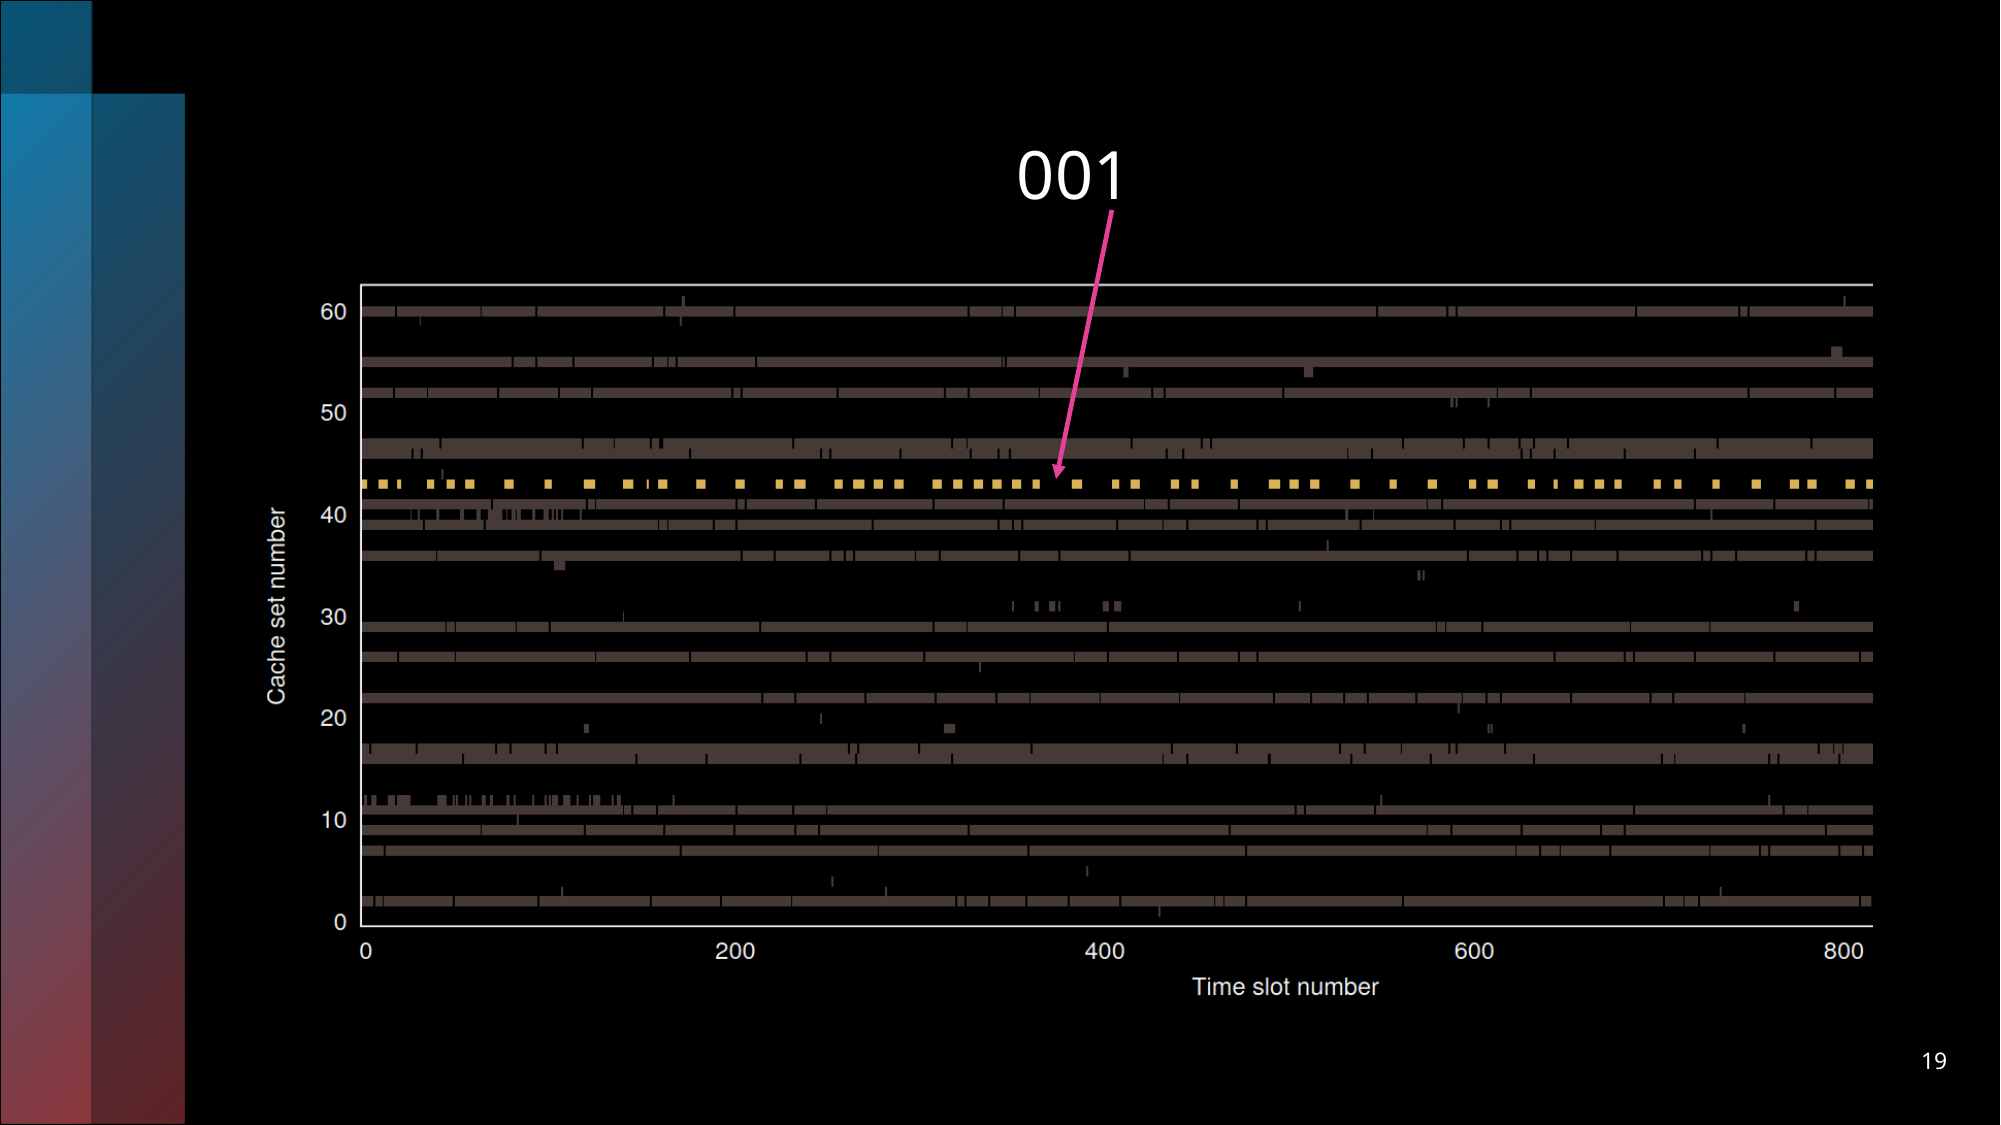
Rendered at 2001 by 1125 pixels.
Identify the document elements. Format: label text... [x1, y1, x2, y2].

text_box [1056, 209, 1112, 479]
picture [199, 198, 1873, 1022]
slide_number 19 [1828, 1032, 1963, 1093]
text_box 001 [1001, 125, 1778, 198]
